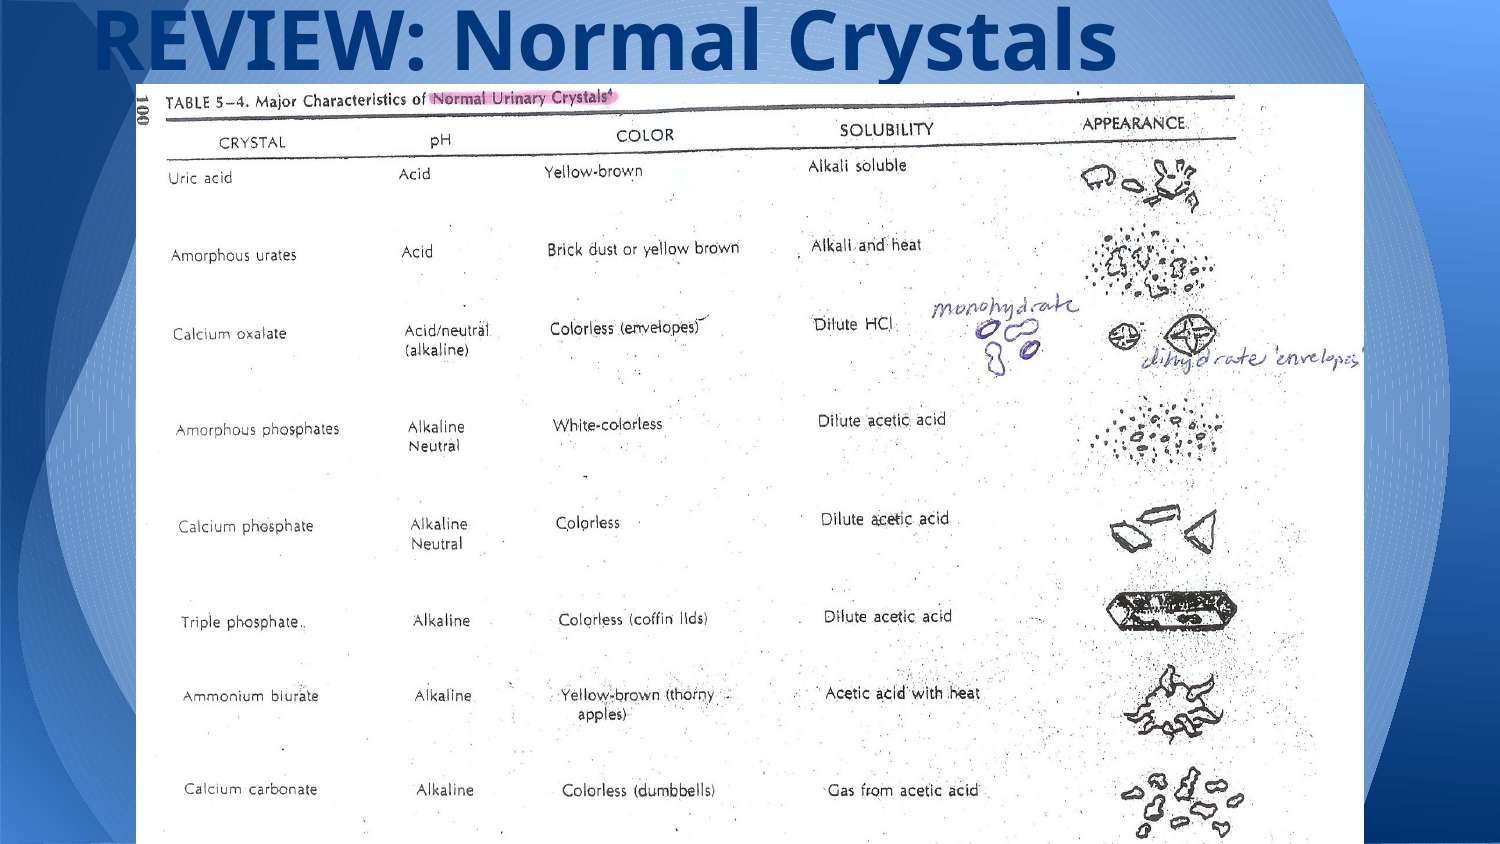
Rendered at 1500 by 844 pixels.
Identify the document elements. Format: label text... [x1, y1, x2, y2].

title REVIEW: Normal Crystals [75, 0, 1425, 103]
picture [136, 84, 1364, 844]
